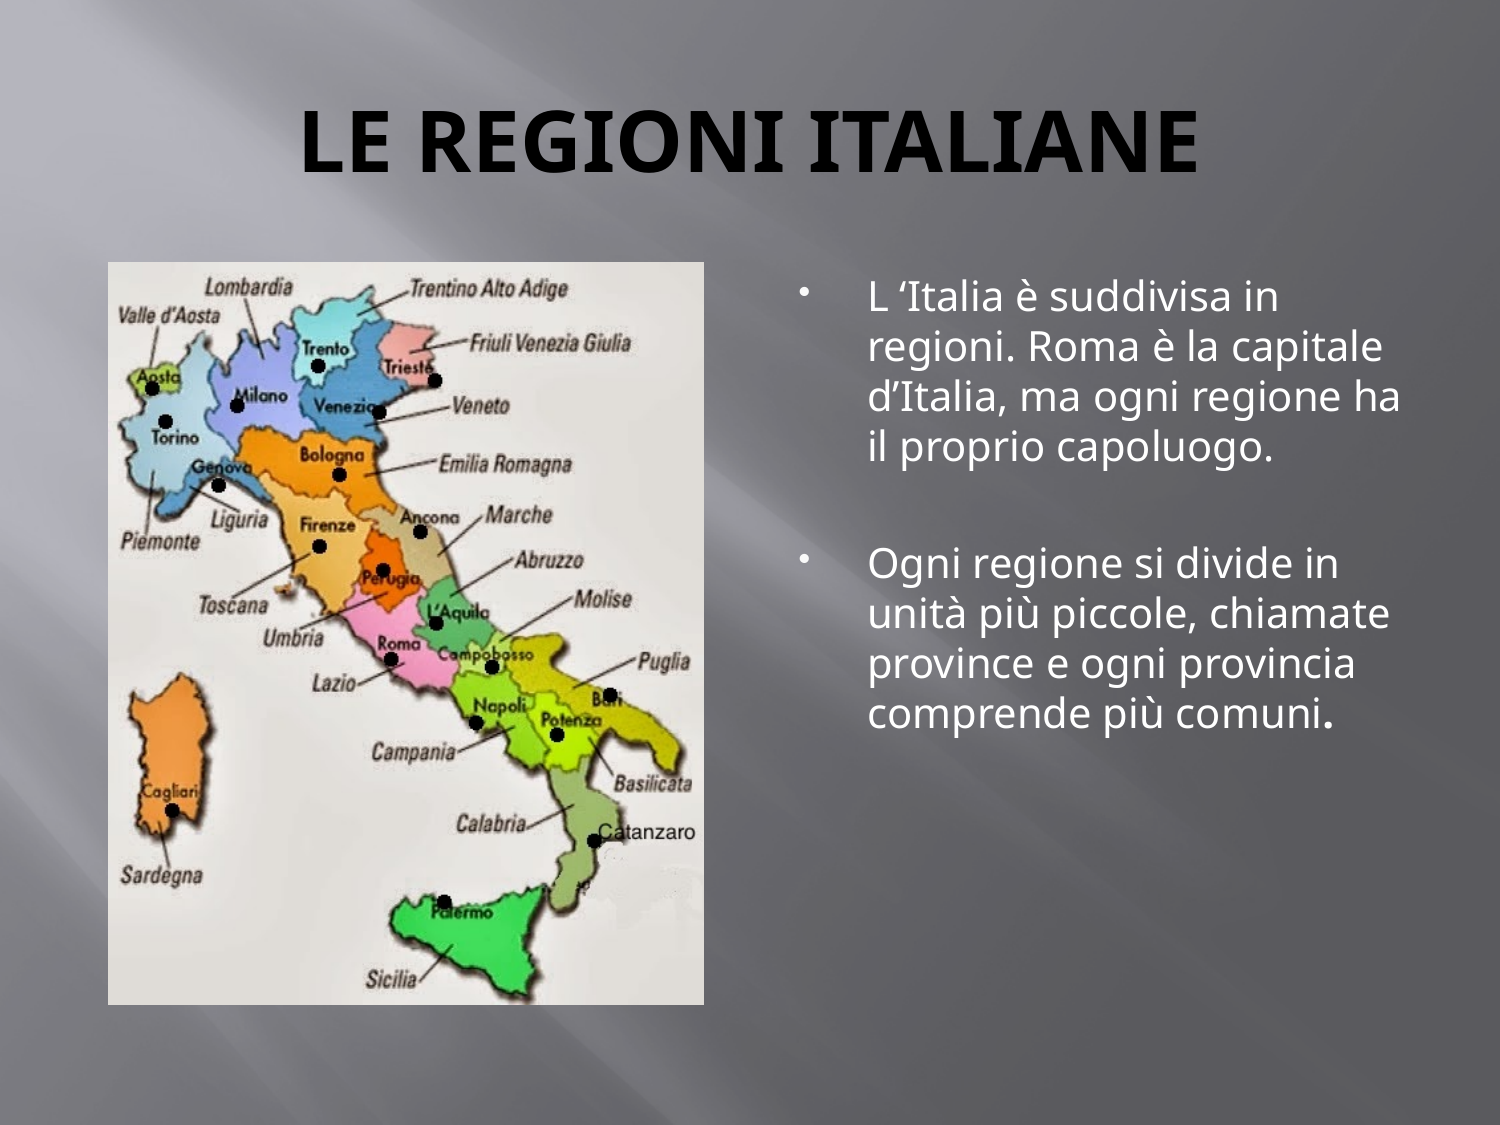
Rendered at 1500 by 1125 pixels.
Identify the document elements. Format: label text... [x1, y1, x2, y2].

list L ‘Italia è suddivisa in regioni. Roma è la capitale d’Italia, ma ogni regione ha il proprio capoluogo. Ogni regione si divide in unità più piccole, chiamate province e ogni provincia comprende più comuni. [762, 262, 1425, 1005]
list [108, 262, 705, 1006]
title LE REGIONI ITALIANE [75, 45, 1425, 233]
